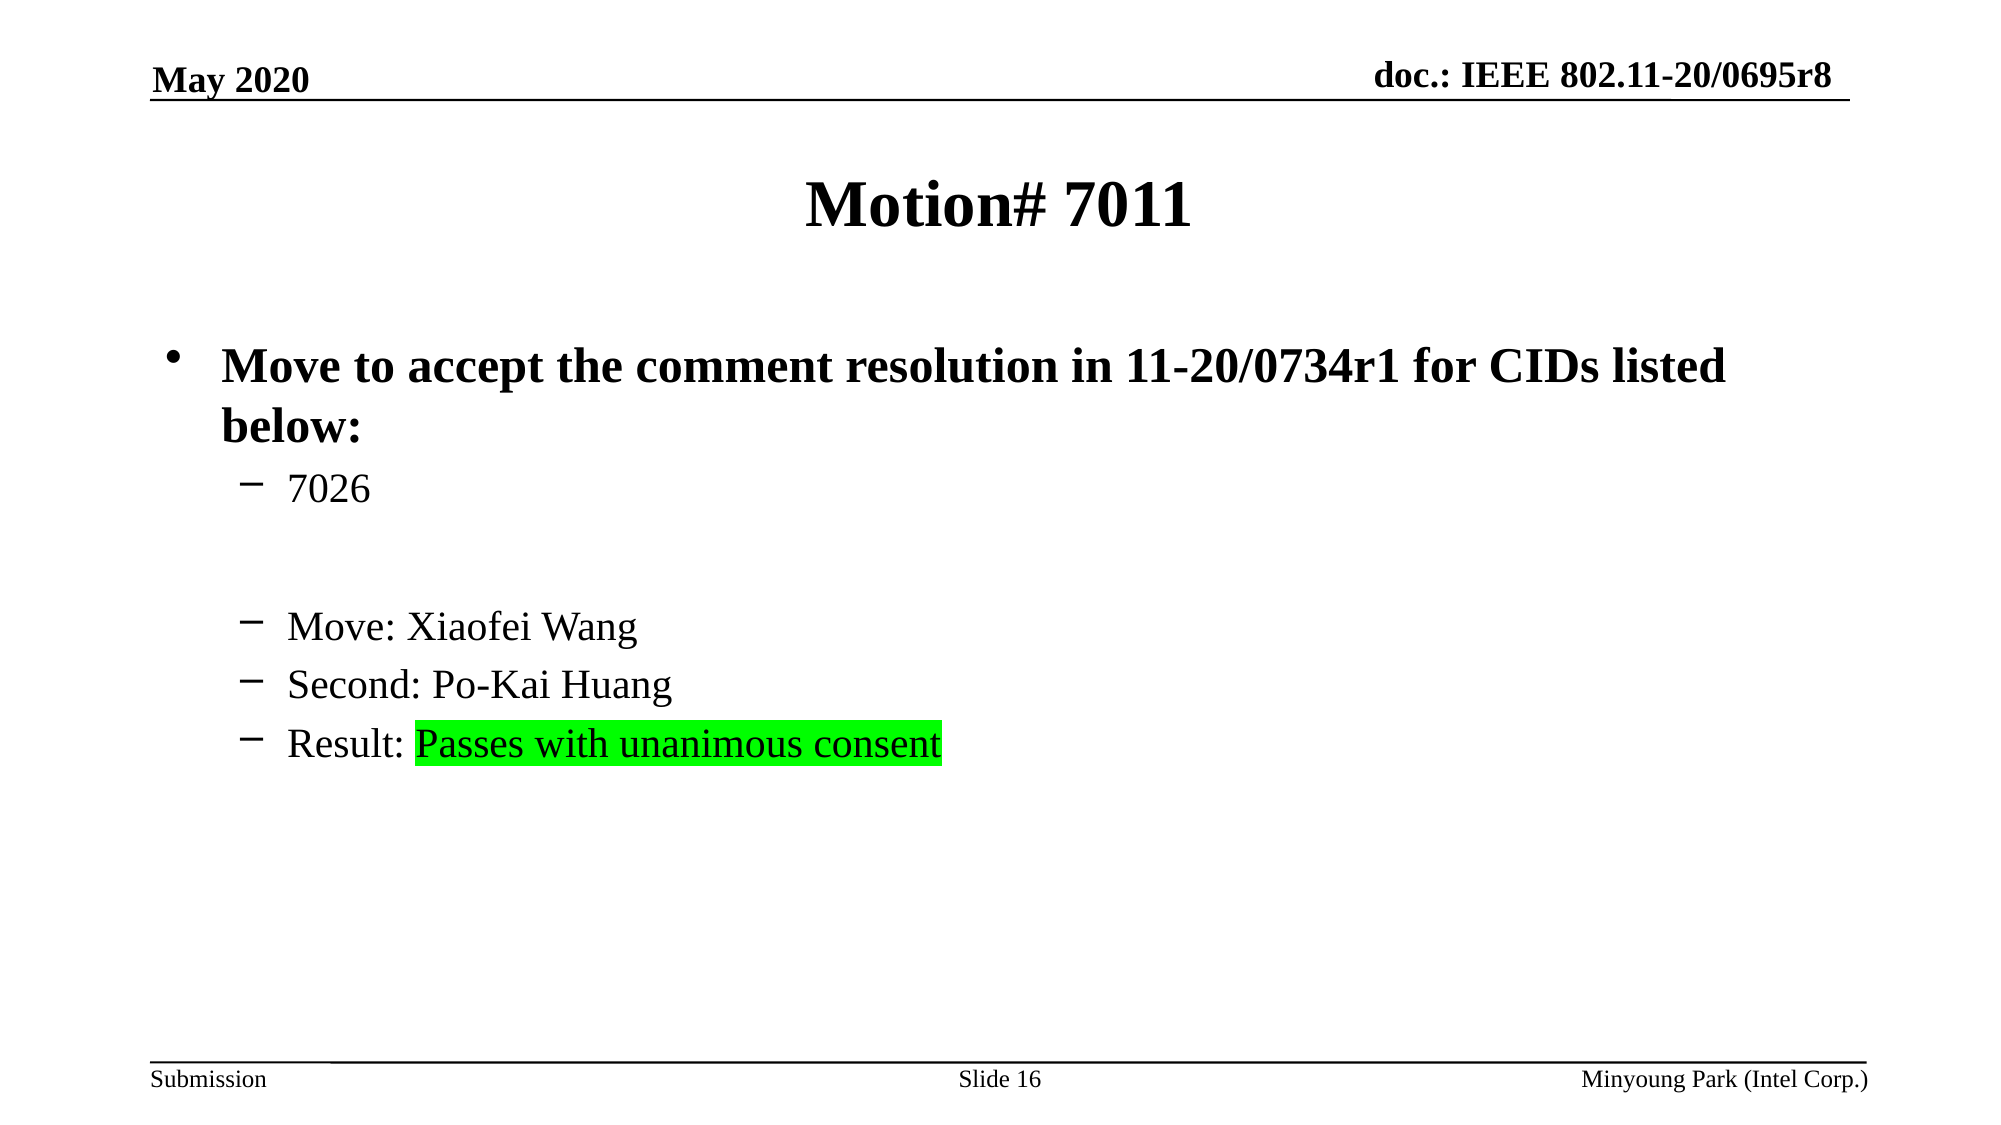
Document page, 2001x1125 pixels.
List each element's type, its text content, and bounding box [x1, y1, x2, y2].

slide_number Slide 16 [957, 1061, 1042, 1093]
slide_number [152, 54, 347, 101]
footer Minyoung Park (Intel Corp.) [1266, 1061, 1869, 1093]
list Move to accept the comment resolution in 11-20/0734r1 for CIDs listed below: 7026 Move: Xiaofei Wang Second: Po-Kai Huang Result: Passes with unanimous consent [150, 324, 1850, 1000]
title Motion# 7011 [150, 112, 1850, 288]
